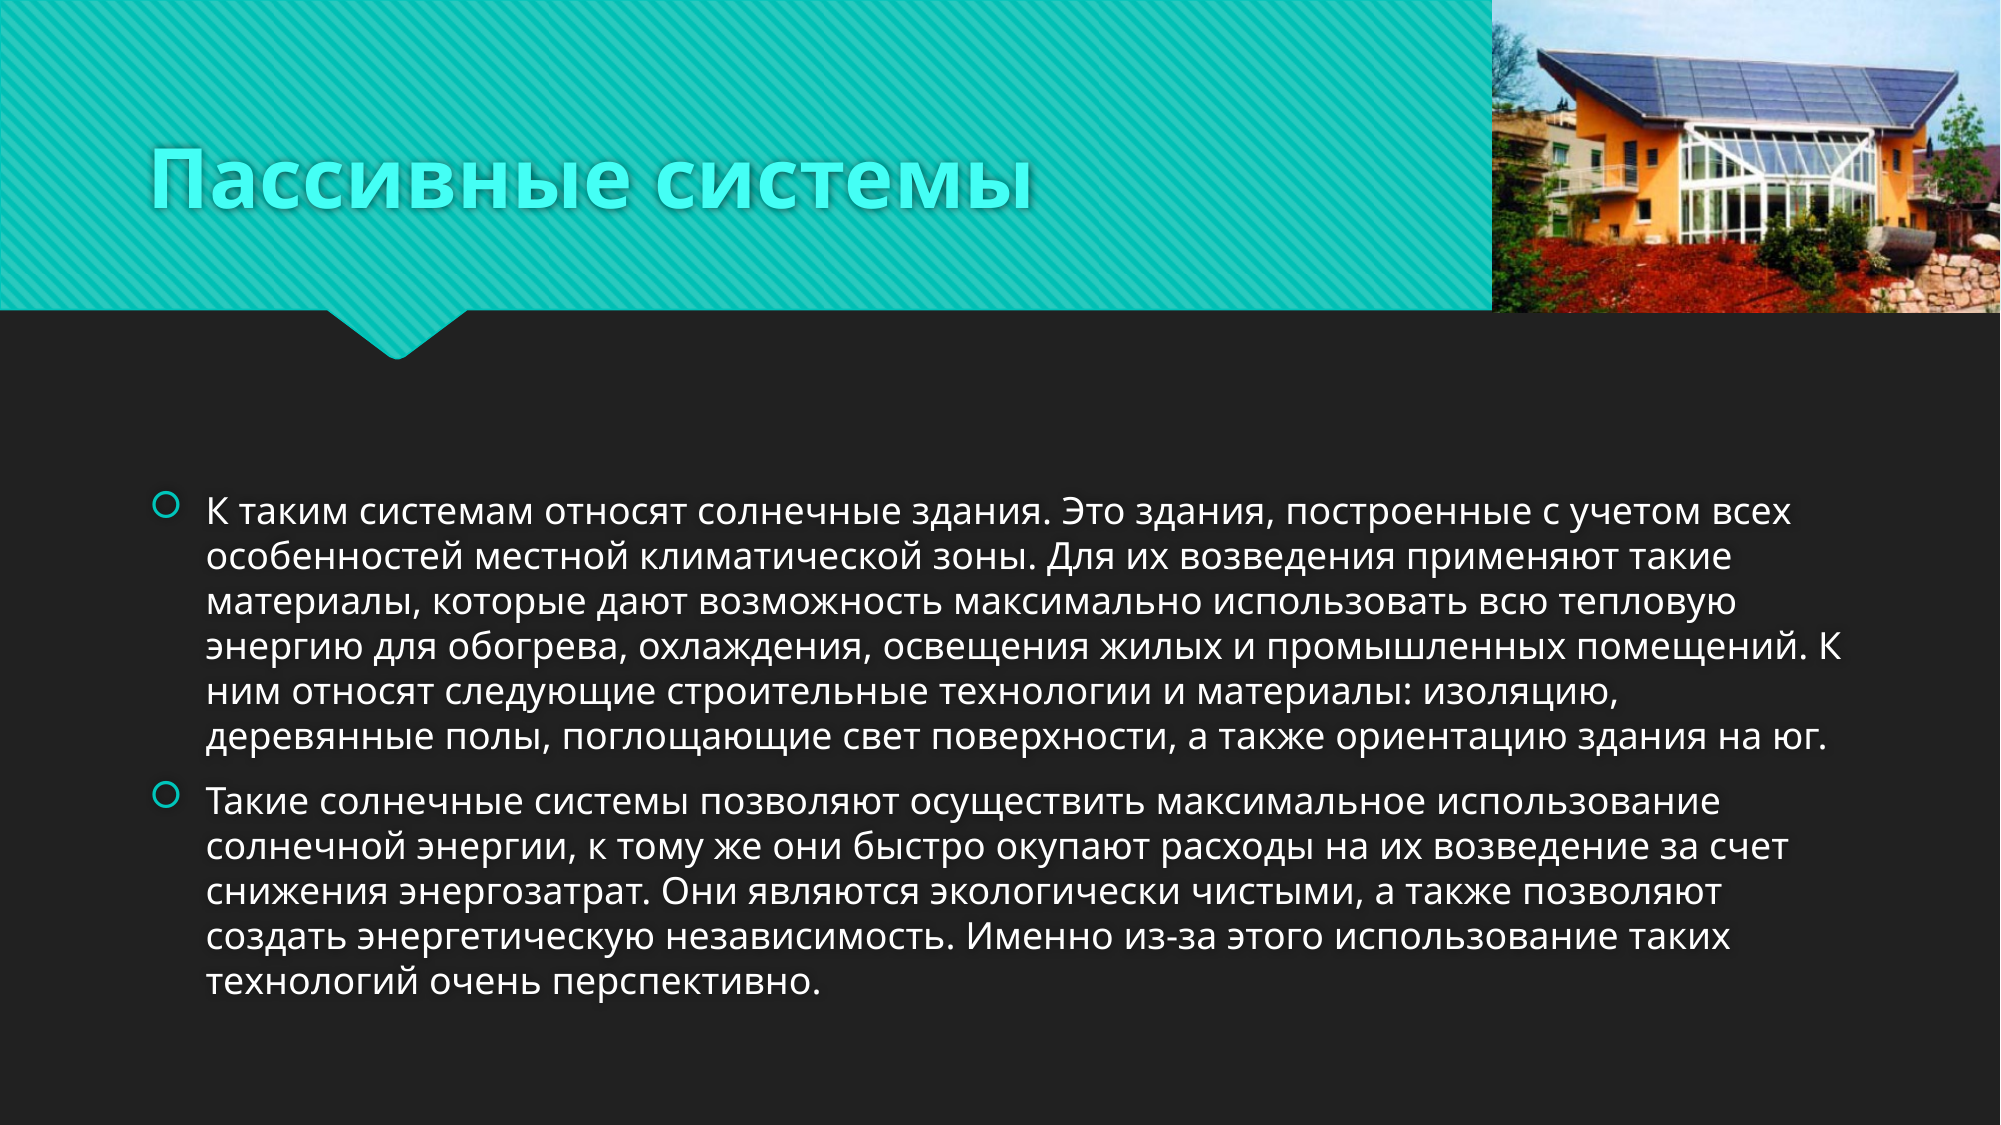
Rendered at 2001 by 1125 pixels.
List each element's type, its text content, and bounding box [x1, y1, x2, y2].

list К таким системам относят солнечные здания. Это здания, построенные с учетом всех особенностей местной климатической зоны. Для их возведения применяют такие материалы, которые дают возможность максимально использовать всю тепловую энергию для обогрева, охлаждения, освещения жилых и промышленных помещений. К ним относят следующие строительные технологии и материалы: изоляцию, деревянные полы, поглощающие свет поверхности, а также ориентацию здания на юг. Такие солнечные системы позволяют осуществить максимальное использование солнечной энергии, к тому же они быстро окупают расходы на их возведение за счет снижения энергозатрат. Они являются экологически чистыми, а также позволяют создать энергетическую независимость. Именно из-за этого использование таких технологий очень перспективно. [134, 364, 1866, 1125]
picture [1492, 0, 2000, 313]
title Пассивные системы [132, 73, 1492, 233]
